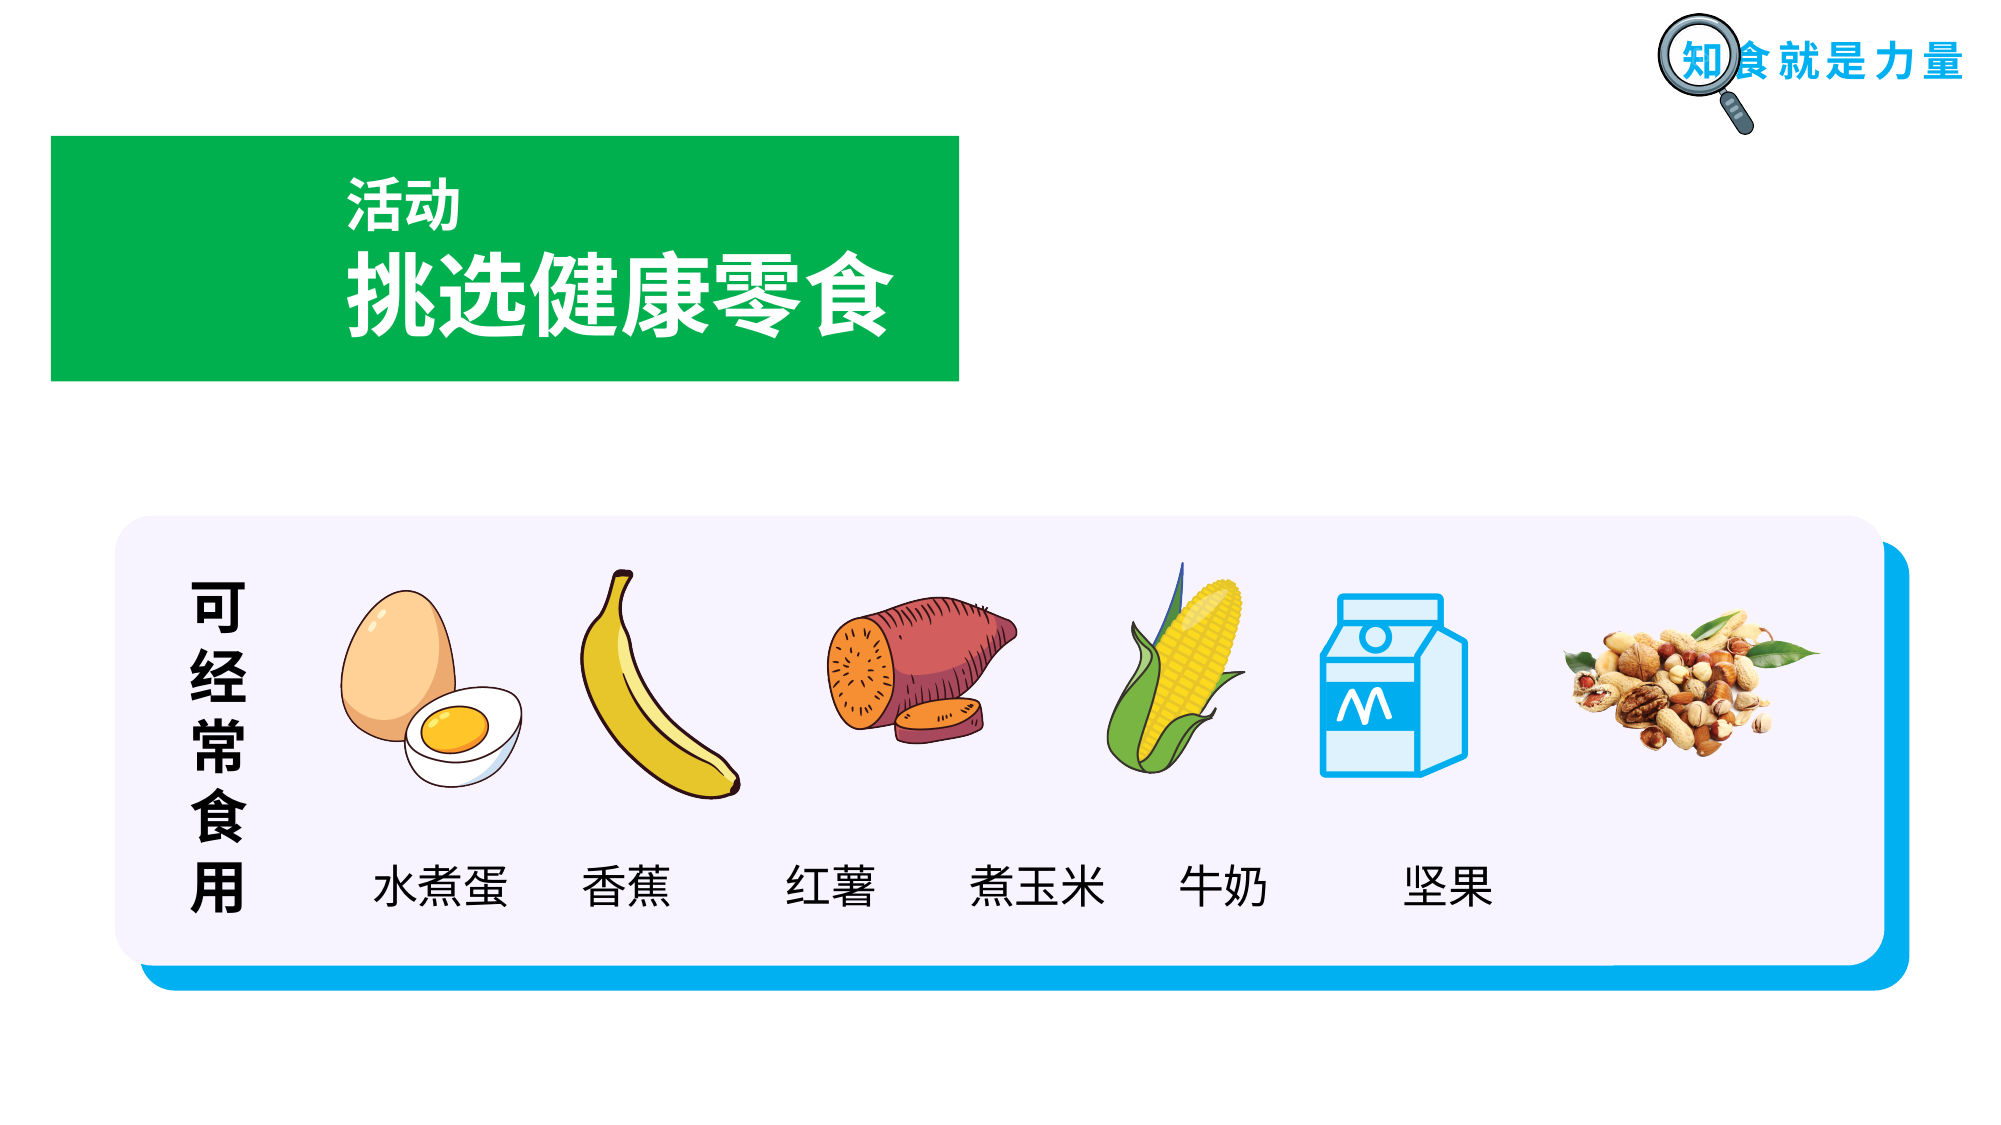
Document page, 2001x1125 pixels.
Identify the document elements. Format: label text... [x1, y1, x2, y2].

text_box [140, 540, 1911, 992]
text_box [50, 135, 960, 382]
picture [316, 562, 1830, 801]
text_box 可 经 常 食 用 [175, 562, 262, 928]
picture [1632, 0, 1784, 155]
text_box 水煮蛋 香蕉 红薯 煮玉米 牛奶 坚果 [357, 849, 1825, 920]
text_box [113, 514, 1886, 967]
text_box 活动 挑选健康零食 [330, 160, 1275, 355]
